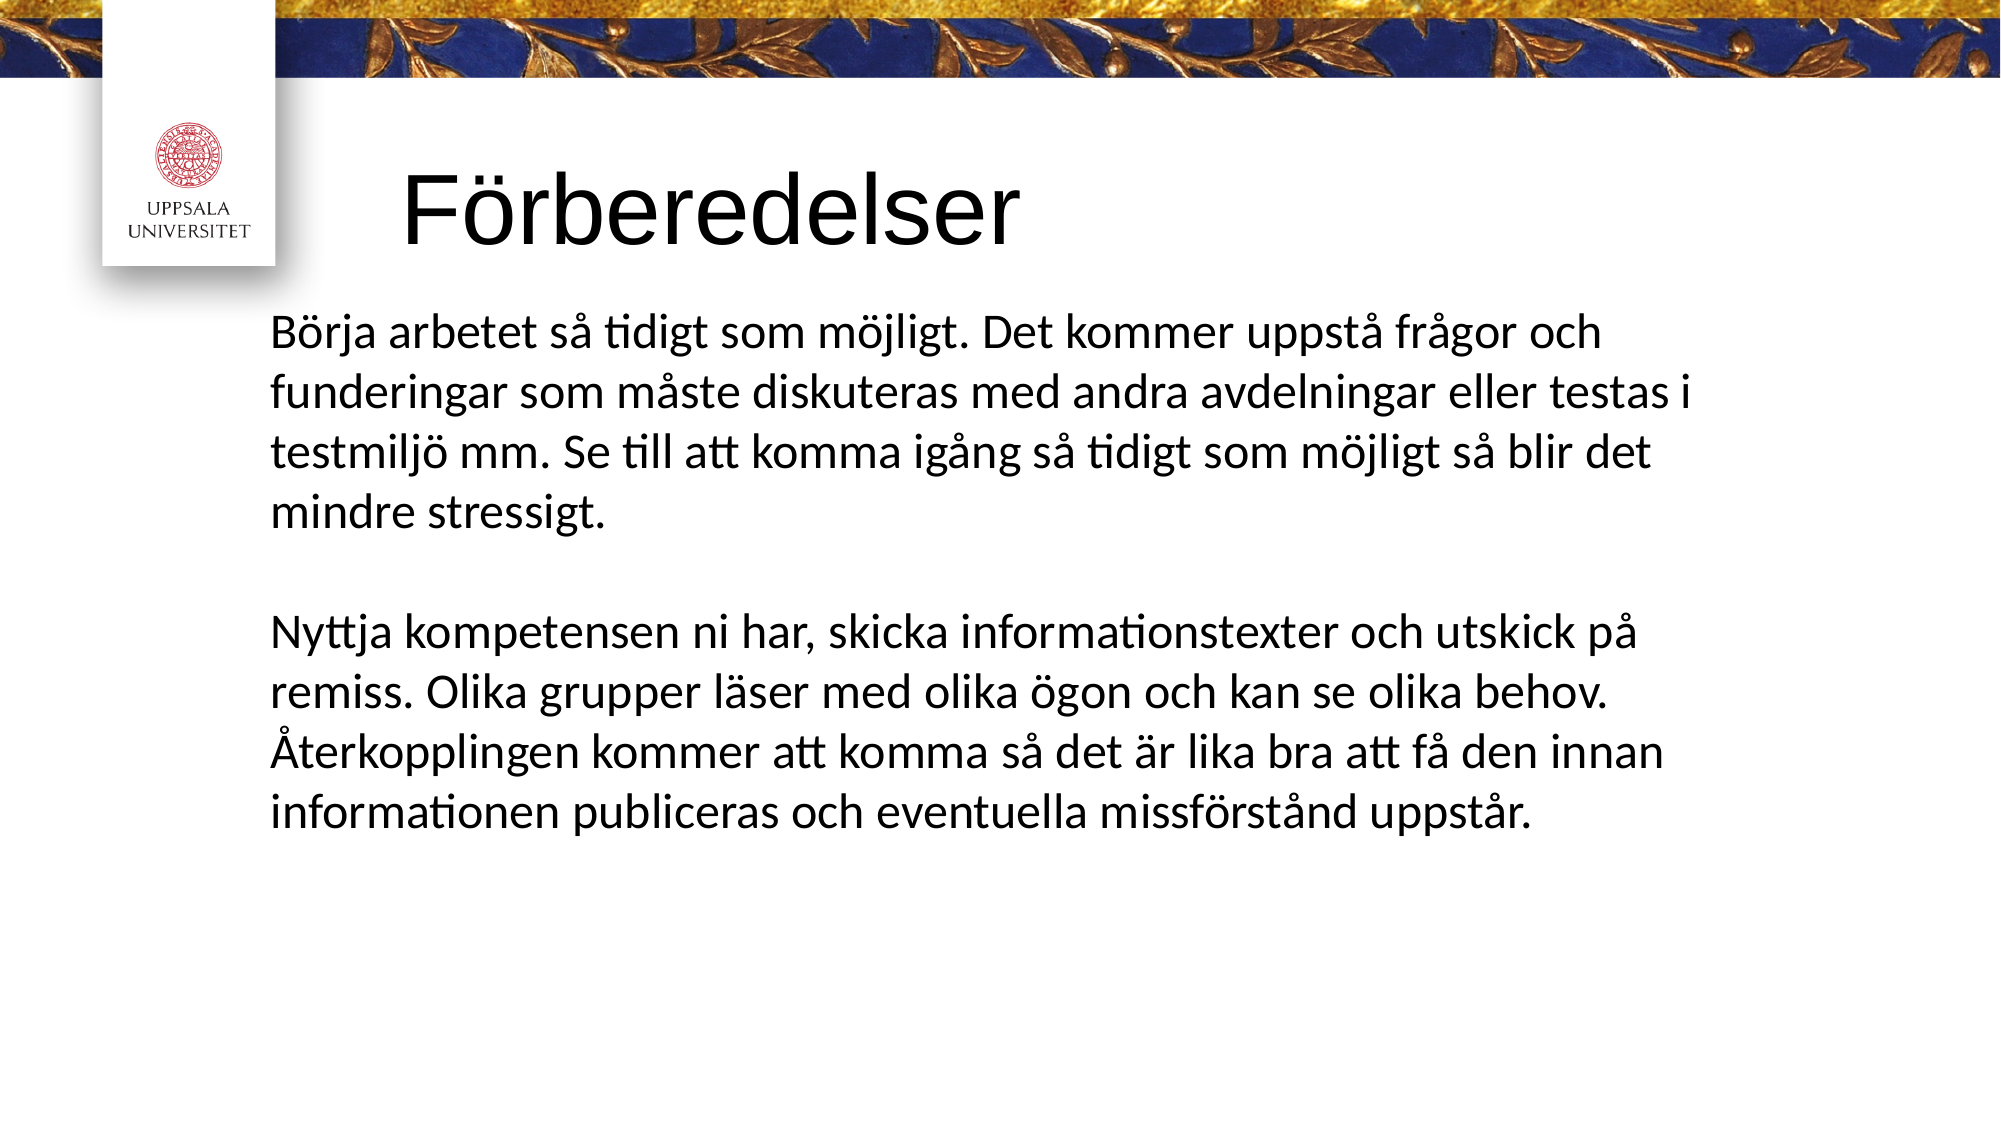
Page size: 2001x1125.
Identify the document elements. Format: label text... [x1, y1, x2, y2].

picture [0, 0, 102, 78]
text_box Börja arbetet så tidigt som möjligt. Det kommer uppstå frågor och funderingar som måste diskuteras med andra avdelningar eller testas i testmiljö mm. Se till att komma igång så tidigt som möjligt så blir det mindre stressigt. Nyttja kompetensen ni har, skicka informationstexter och utskick på remiss. Olika grupper läser med olika ögon och kan se olika behov. Återkopplingen kommer att komma så det är lika bra att få den innan informationen publiceras och eventuella missförstånd uppstår. [255, 290, 1745, 966]
picture [276, 0, 2001, 78]
text_box Förberedelser [385, 137, 1142, 272]
